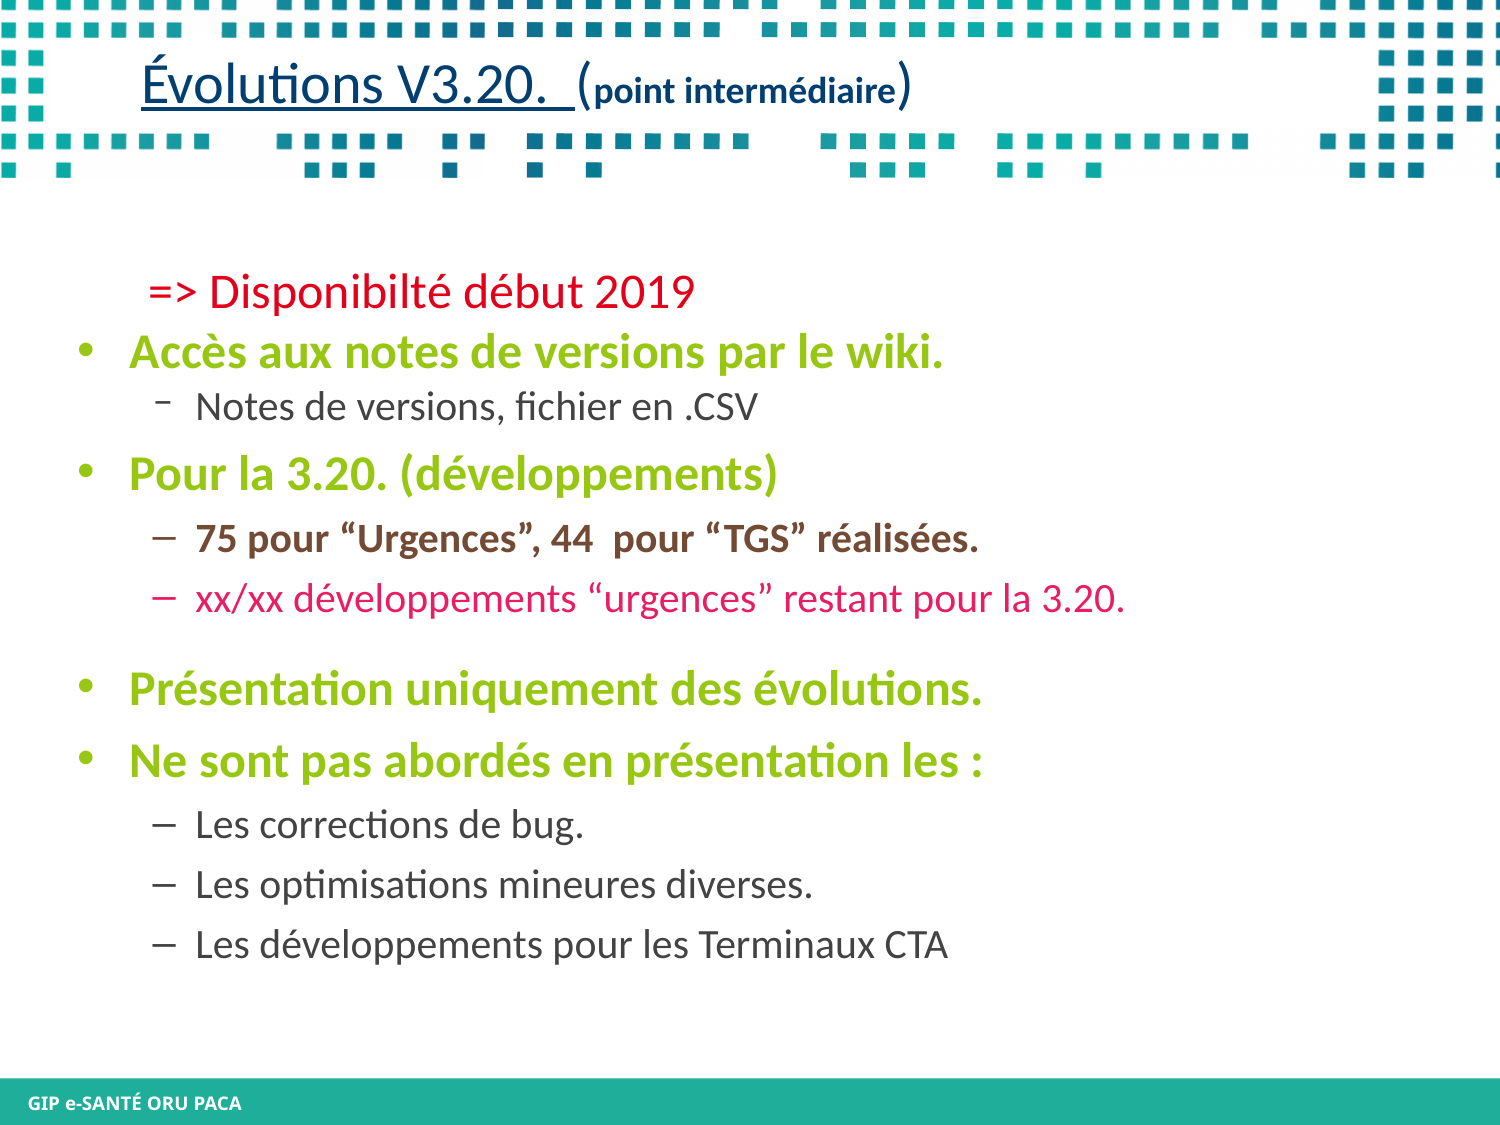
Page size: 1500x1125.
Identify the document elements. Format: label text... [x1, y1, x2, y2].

picture [497, 123, 1013, 178]
picture [1027, 0, 1500, 178]
list => Disponibilté début 2019 Accès aux notes de versions par le wiki. Notes de versions, fichier en .CSV Pour la 3.20. (développements) 75 pour “Urgences”, 44 pour “TGS” réalisées. xx/xx développements “urgences” restant pour la 3.20. Présentation uniquement des évolutions. Ne sont pas abordés en présentation les : Les corrections de bug. Les optimisations mineures diverses. Les développements pour les Terminaux CTA [58, 243, 1467, 1125]
picture [497, 0, 1013, 37]
picture [1, 0, 484, 178]
title Évolutions V3.20. (point intermédiaire) [51, 37, 1375, 123]
